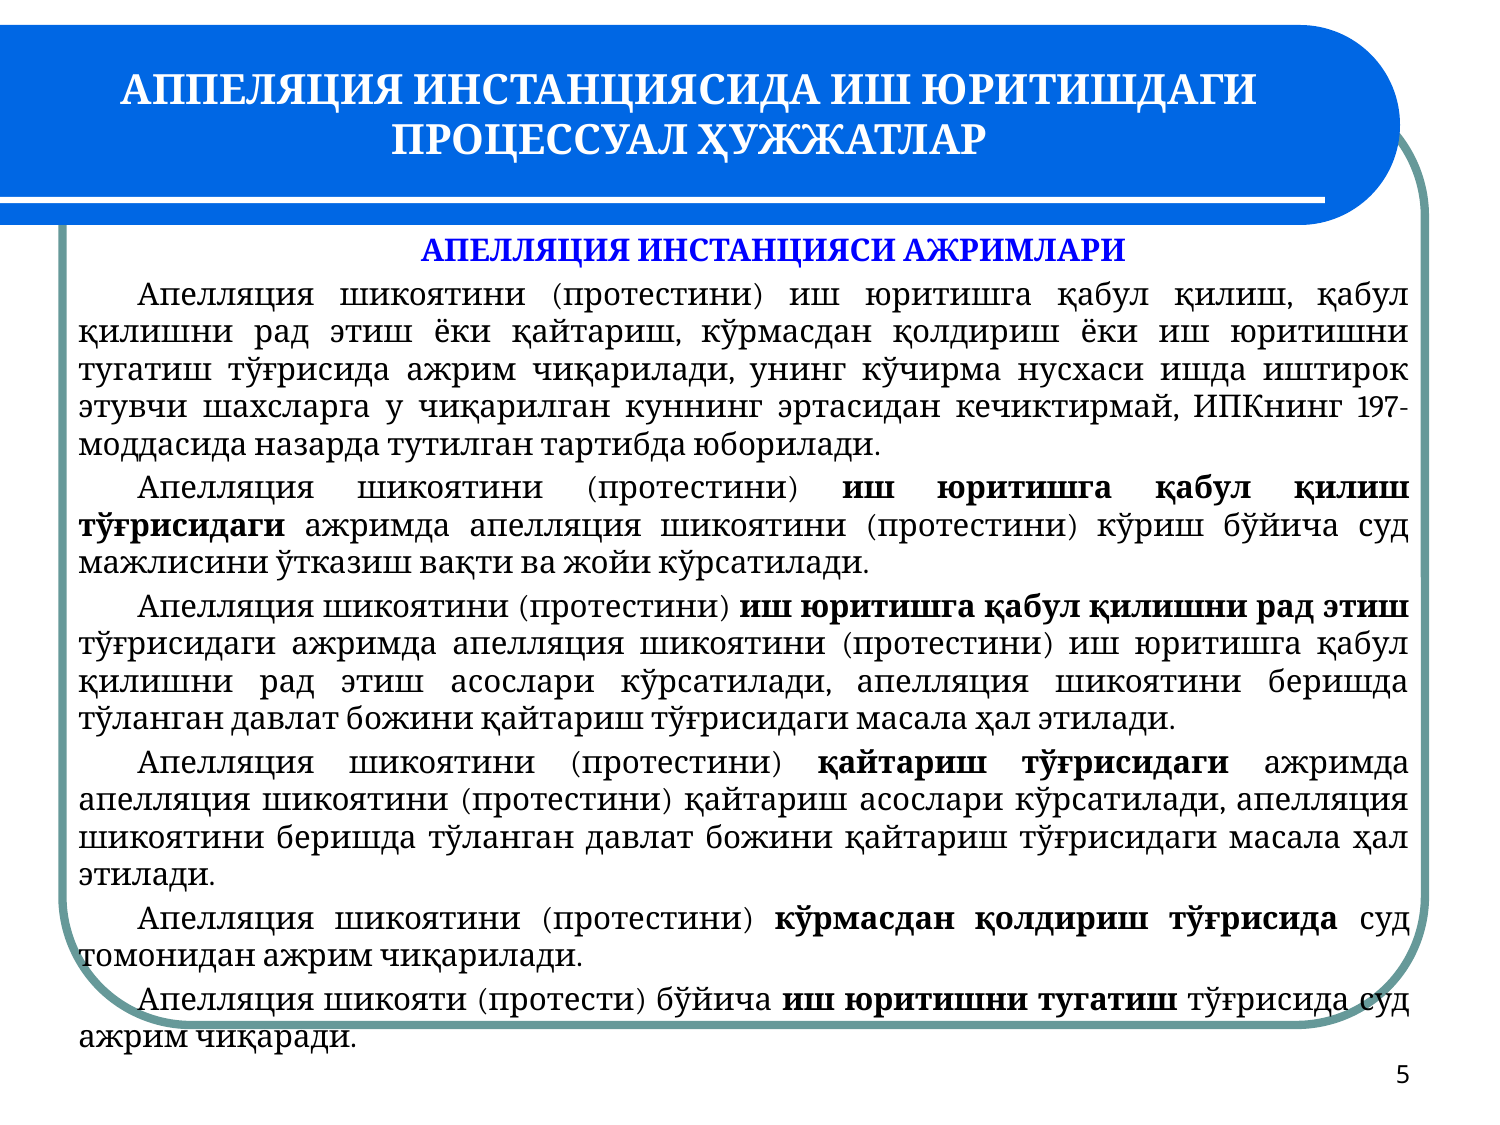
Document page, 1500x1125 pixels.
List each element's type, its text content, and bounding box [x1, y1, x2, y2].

list АПЕЛЛЯЦИЯ ИНСТАНЦИЯСИ АЖРИМЛАРИ Апелляция шикоятини (протестини) иш юритишга қабул қилиш, қабул қилишни рад этиш ёки қайтариш, кўрмасдан қолдириш ёки иш юритишни тугатиш тўғрисида ажрим чиқарилади, унинг кўчирма нусхаси ишда иштирок этувчи шахсларга у чиқарилган куннинг эртасидан кечиктирмай, ИПКнинг 197-моддасида назарда тутилган тартибда юборилади. Апелляция шикоятини (протестини) иш юритишга қабул қилиш тўғрисидаги ажримда апелляция шикоятини (протестини) кўриш бўйича суд мажлисини ўтказиш вақти ва жойи кўрсатилади. Апелляция шикоятини (протестини) иш юритишга қабул қилишни рад этиш тўғрисидаги ажримда апелляция шикоятини (протестини) иш юритишга қабул қилишни рад этиш асослари кўрсатилади, апелляция шикоятини беришда тўланган давлат божини қайтариш тўғрисидаги масала ҳал этилади. Апелляция шикоятини (протестини) қайтариш тўғрисидаги ажримда апелляция шикоятини (протестини) қайтариш асослари кўрсатилади, апелляция шикоятини беришда тўланган давлат божини қайтариш тўғрисидаги масала ҳал этилади. Апелляция шикоятини (протестини) кўрмасдан қолдириш тўғрисида суд томонидан ажрим чиқарилади. Апелляция шикояти (протести) бўйича иш юритишни тугатиш тўғрисида суд ажрим чиқаради. [63, 222, 1426, 1026]
title АППЕЛЯЦИЯ ИНСТАНЦИЯСИДА ИШ ЮРИТИШДАГИ ПРОЦЕССУАЛ ҲУЖЖАТЛАР [31, 37, 1348, 188]
slide_number 5 [1074, 1024, 1426, 1101]
